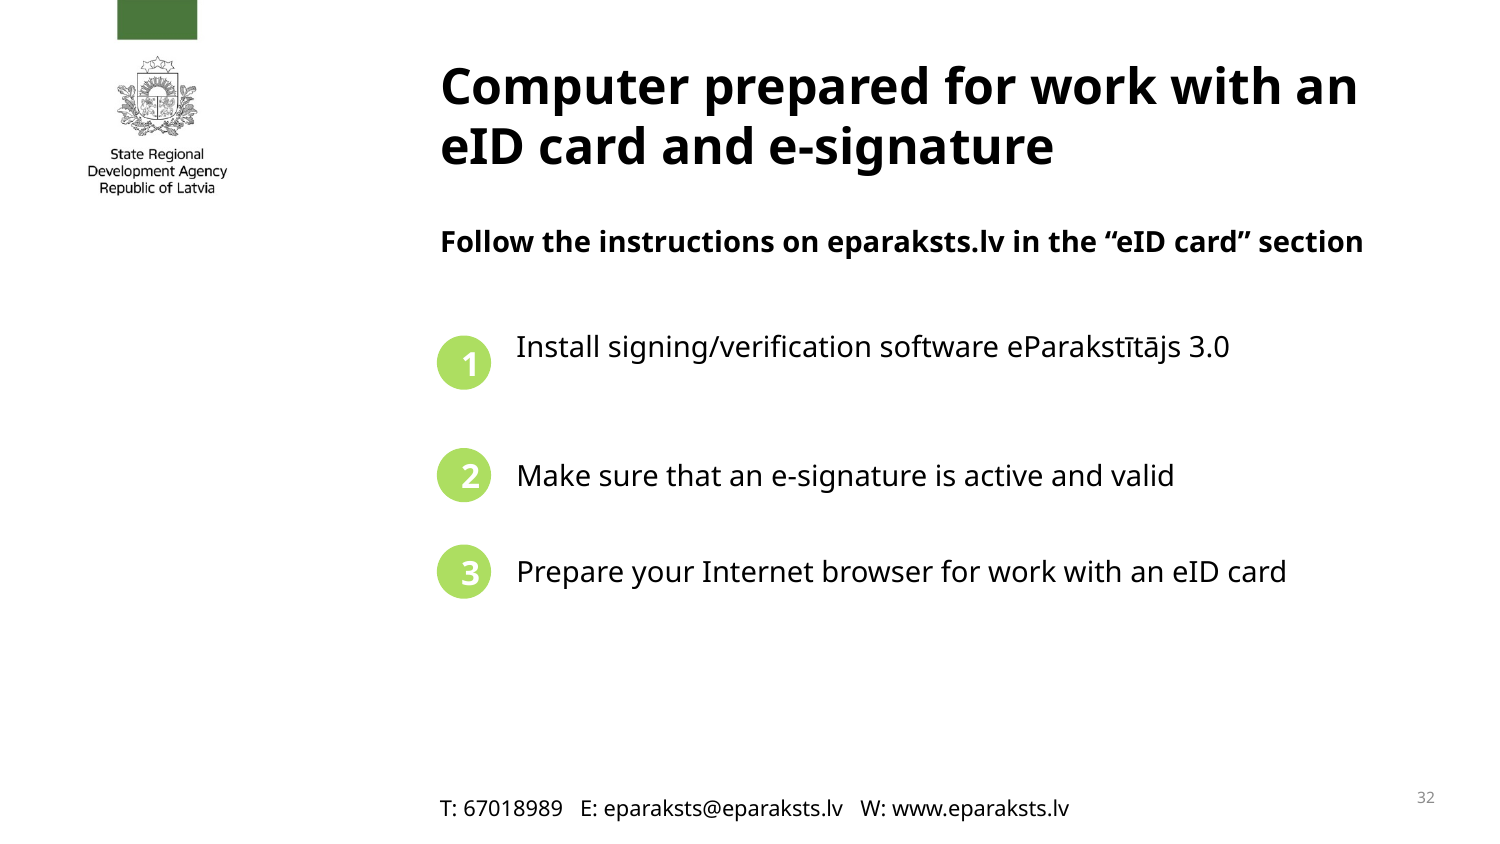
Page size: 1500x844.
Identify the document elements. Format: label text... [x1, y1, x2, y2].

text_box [438, 321, 1401, 598]
text_box T: 67018989 E: eparaksts@eparaksts.lv W: www.eparaksts.lv [424, 771, 1188, 832]
slide_number 32 [1400, 778, 1450, 816]
title Computer prepared for work with an eID card and e-signature [425, 46, 1425, 175]
picture [48, 0, 266, 241]
list Follow the instructions on eparaksts.lv in the “eID card” section [425, 215, 1450, 296]
